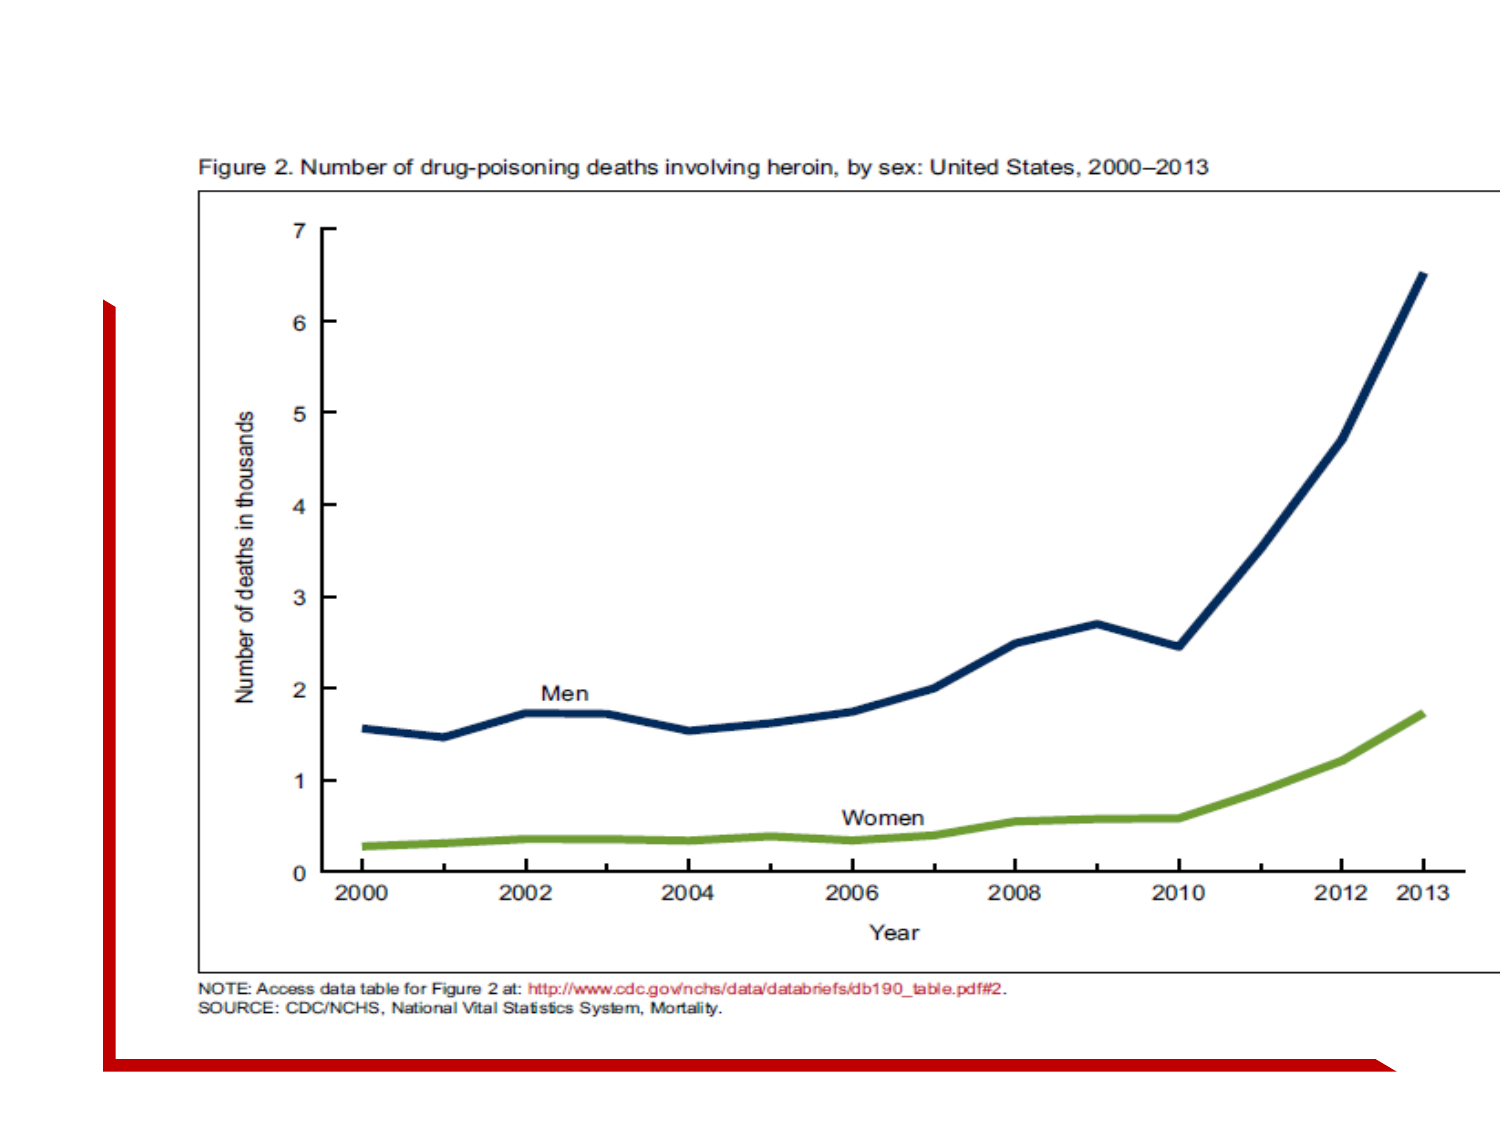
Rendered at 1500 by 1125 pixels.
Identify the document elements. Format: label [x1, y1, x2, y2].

picture [171, 130, 1500, 1027]
